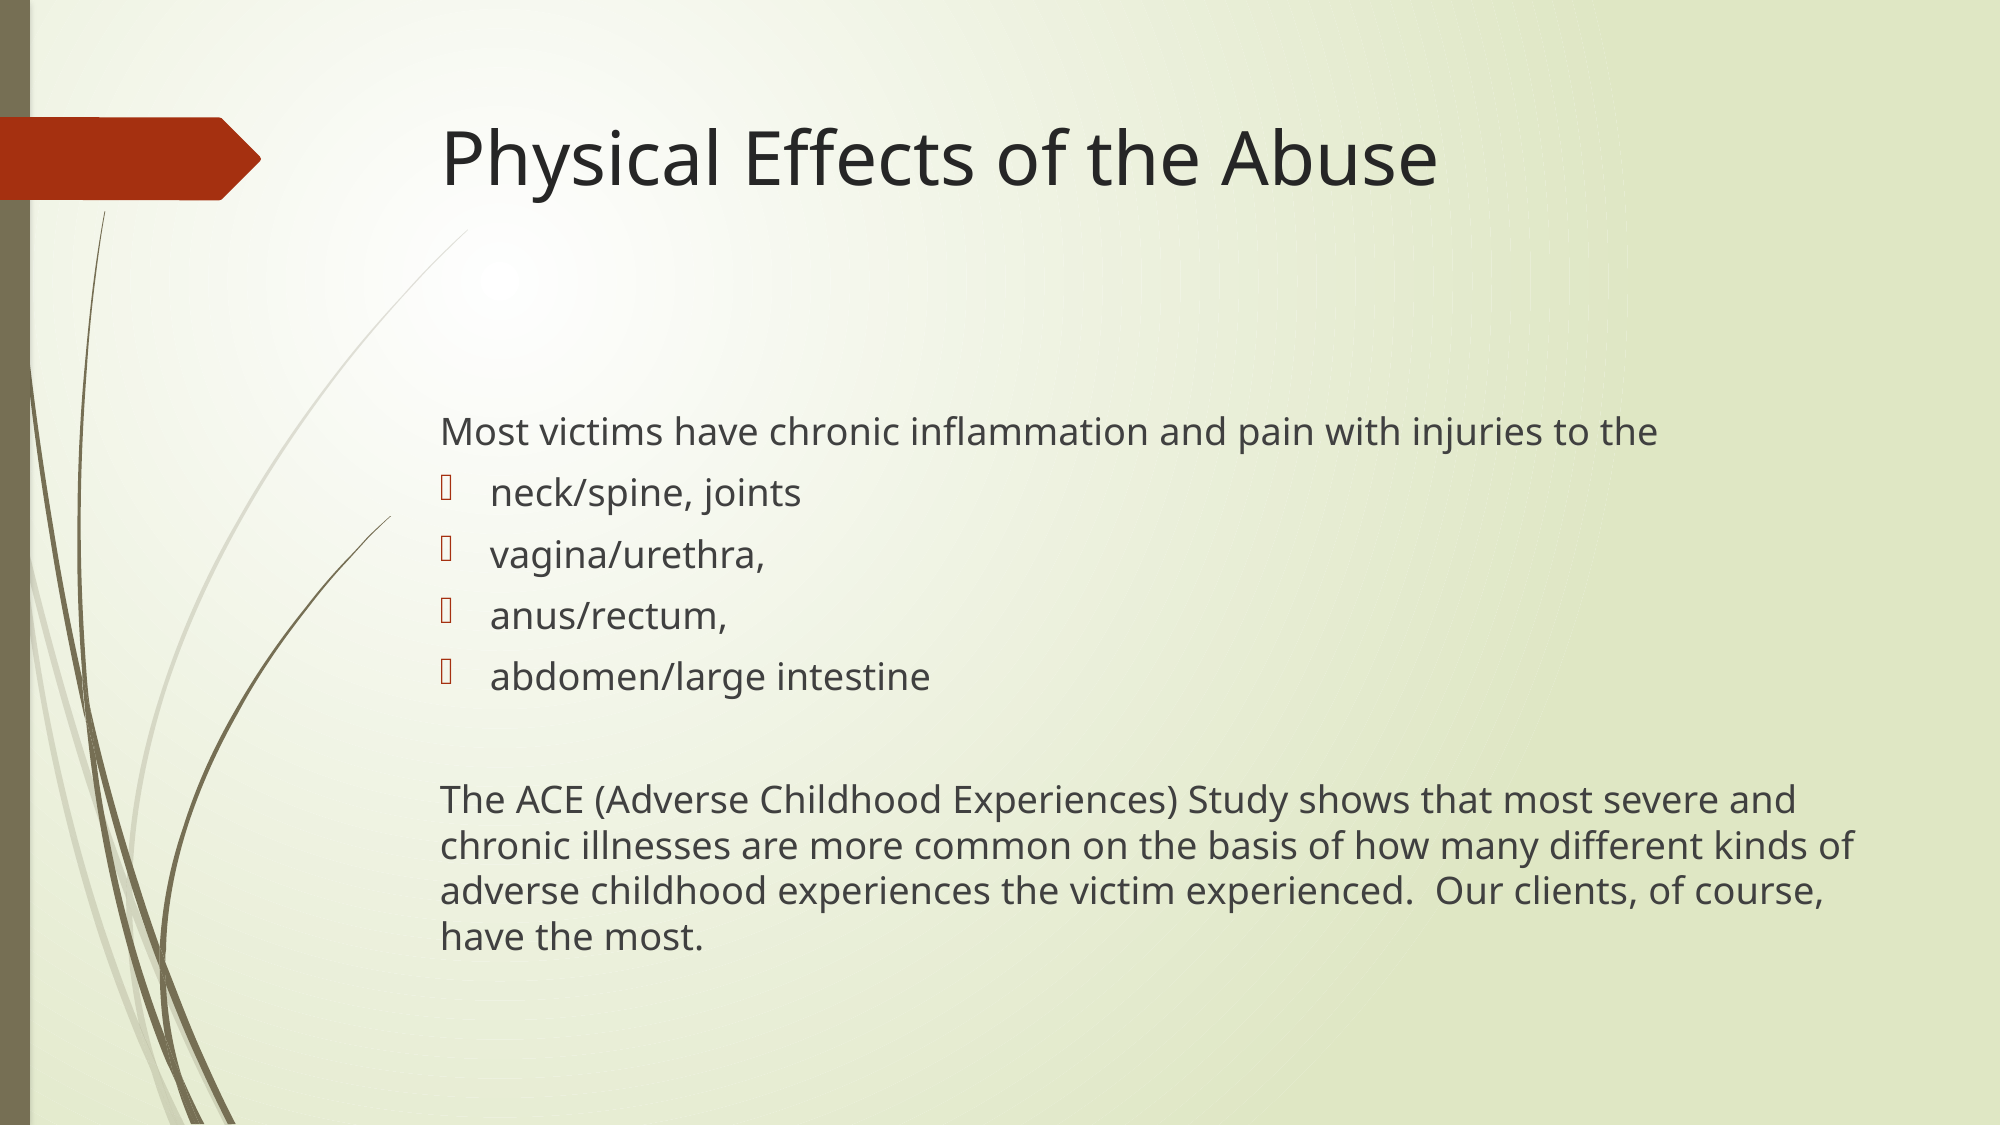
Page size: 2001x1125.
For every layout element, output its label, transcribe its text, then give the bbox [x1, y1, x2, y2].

title Physical Effects of the Abuse [425, 102, 1888, 313]
list Most victims have chronic inflammation and pain with injuries to the neck/spine, joints vagina/urethra, anus/rectum, abdomen/large intestine The ACE (Adverse Childhood Experiences) Study shows that most severe and chronic illnesses are more common on the basis of how many different kinds of adverse childhood experiences the victim experienced. Our clients, of course, have the most. [424, 350, 1888, 970]
